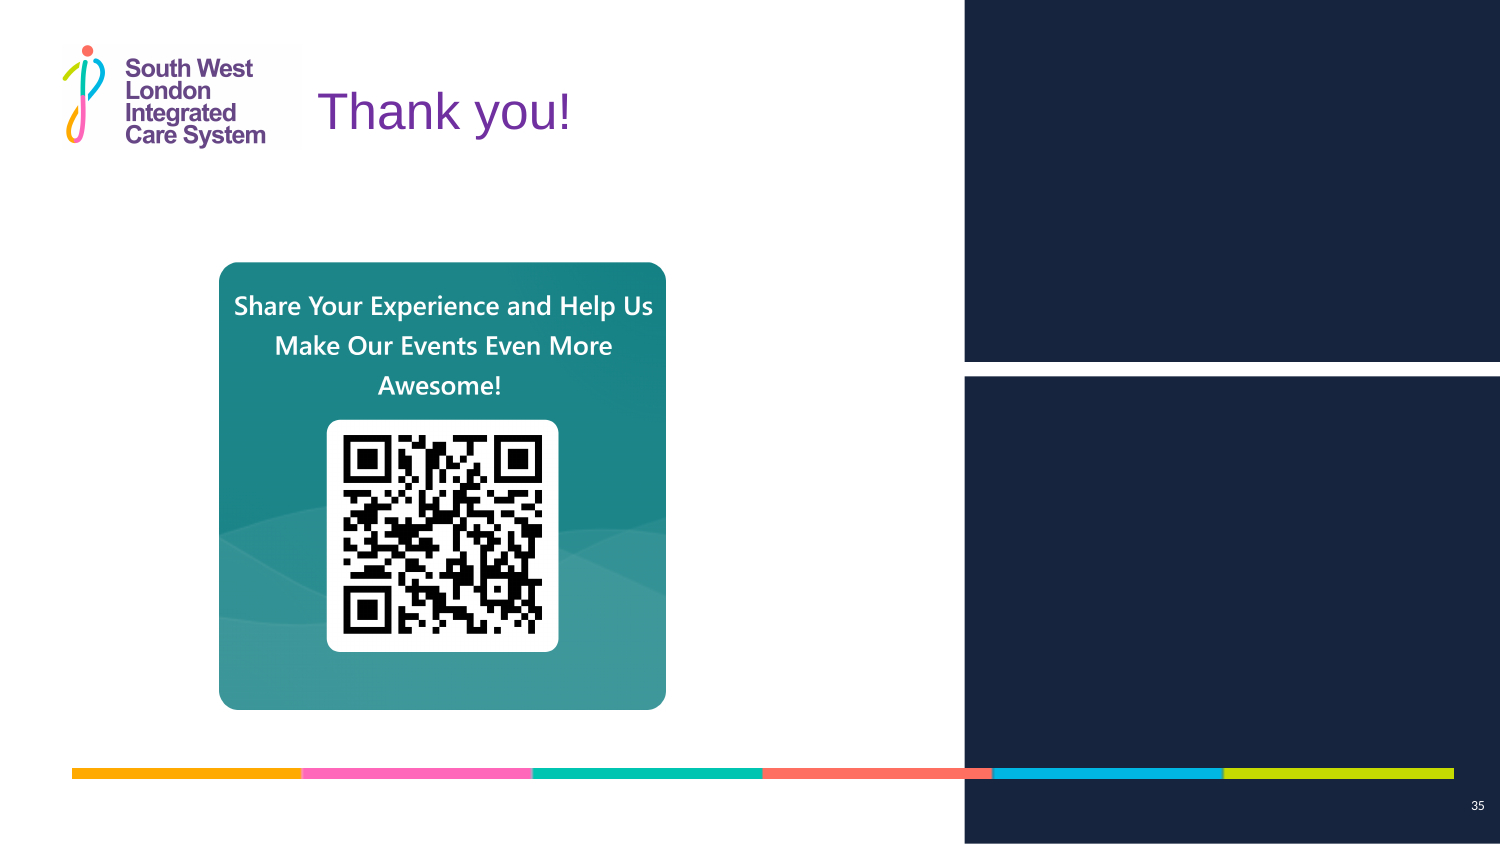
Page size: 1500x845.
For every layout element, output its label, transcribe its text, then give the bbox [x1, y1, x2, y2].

slide_number 35 [1162, 782, 1500, 828]
picture [219, 262, 666, 710]
picture [1222, 768, 1454, 779]
picture [62, 44, 302, 150]
picture [72, 768, 993, 779]
title Thank you! [302, 44, 925, 181]
